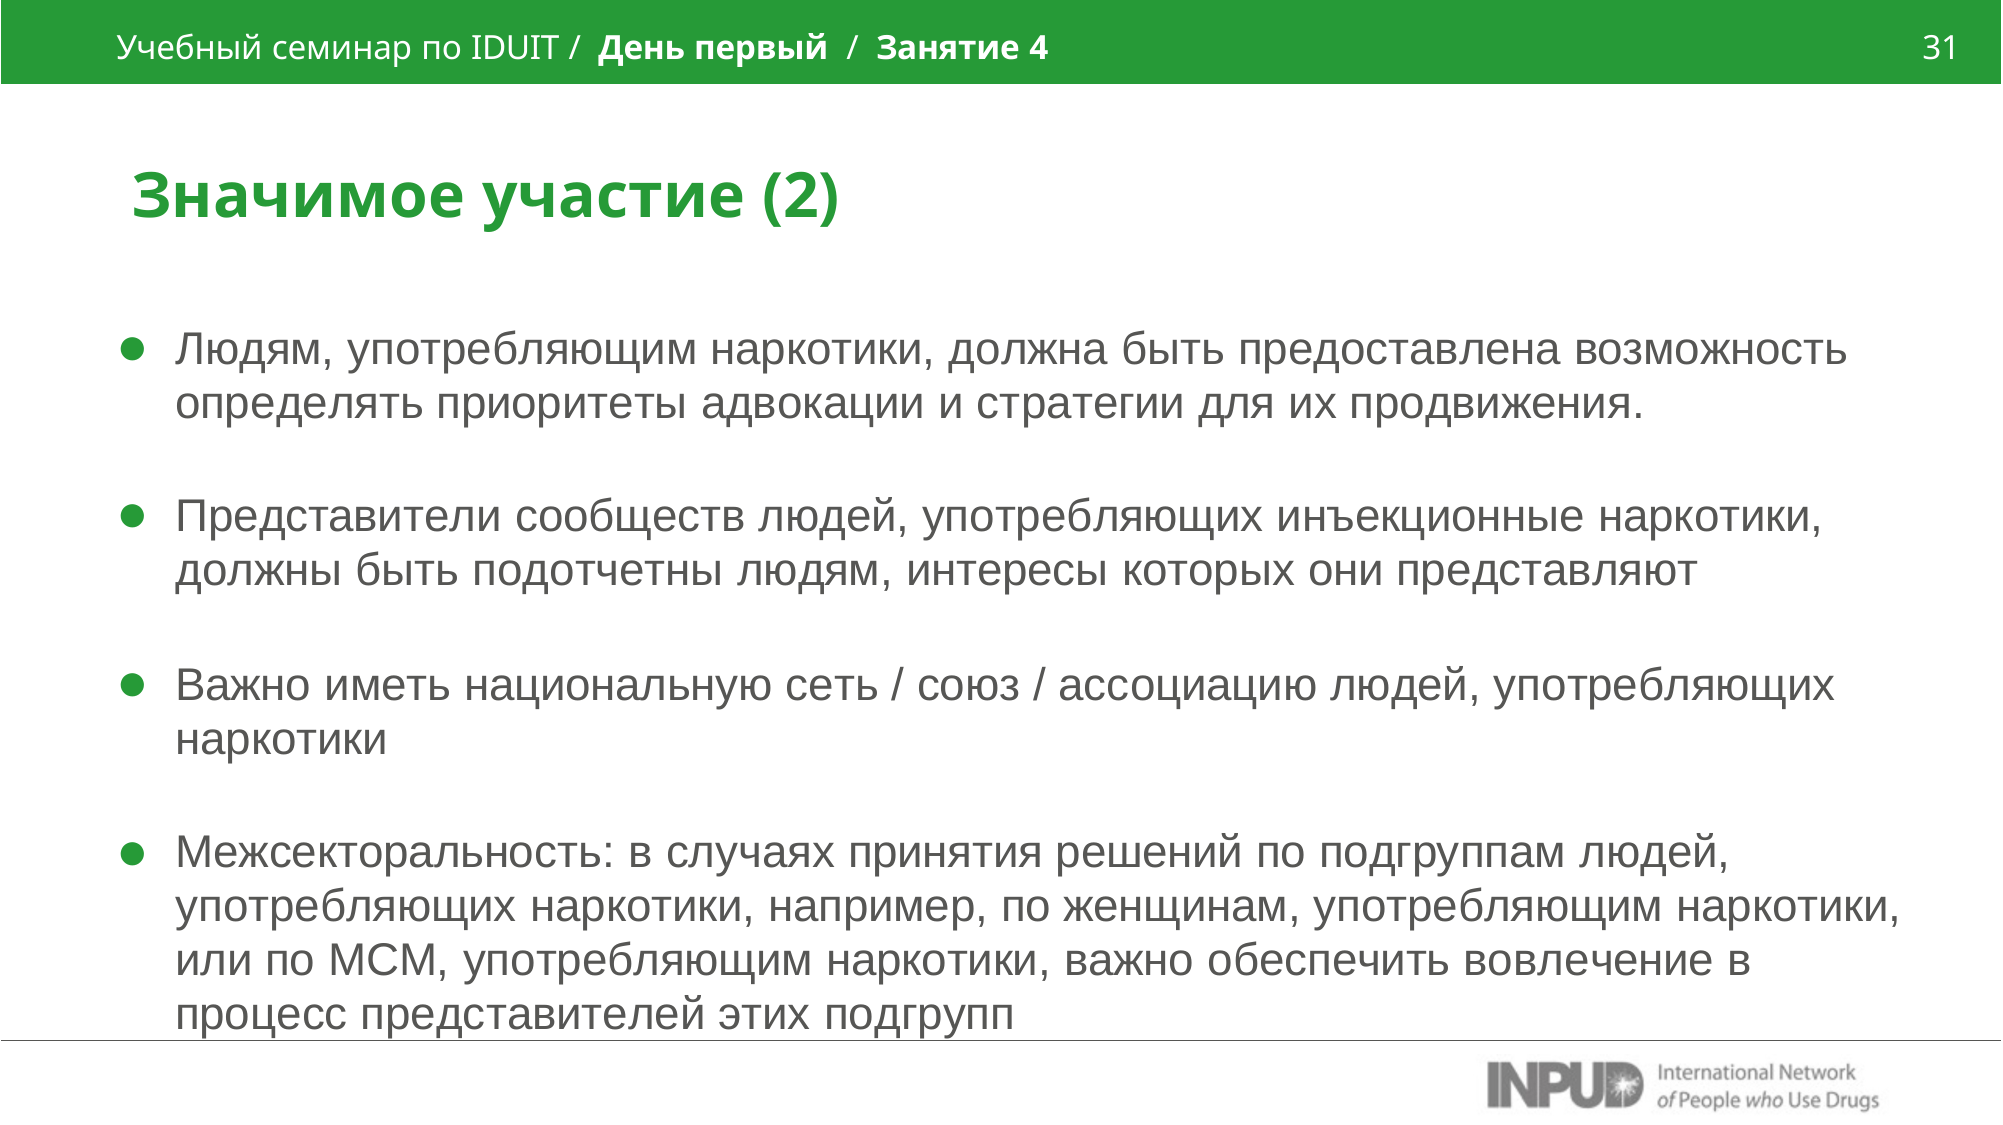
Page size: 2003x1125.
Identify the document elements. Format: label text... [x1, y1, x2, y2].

text_box Учебный семинар по IDUIT / День первый / Занятие 4 [114, 26, 1060, 66]
text_box 31 [1920, 26, 1962, 66]
text_box [1473, 1054, 1903, 1119]
text_box Значимое участие (2) Людям, употребляющим наркотики, должна быть предоставлена возможность определять приоритеты адвокации и стратегии для их продвижения. Представители сообществ людей, употребляющих инъекционные наркотики, должны быть подотчетны людям, интересы которых они представляют Важно иметь национальную сеть / союз / ассоциацию людей, употребляющих наркотики Межсекторальность: в случаях принятия решений по подгруппам людей, употребляющих наркотики, например, по женщинам, употребляющим наркотики, или по МСМ, употребляющим наркотики, важно обеспечить вовлечение в процесс представителей этих подгрупп [114, 155, 1908, 1041]
